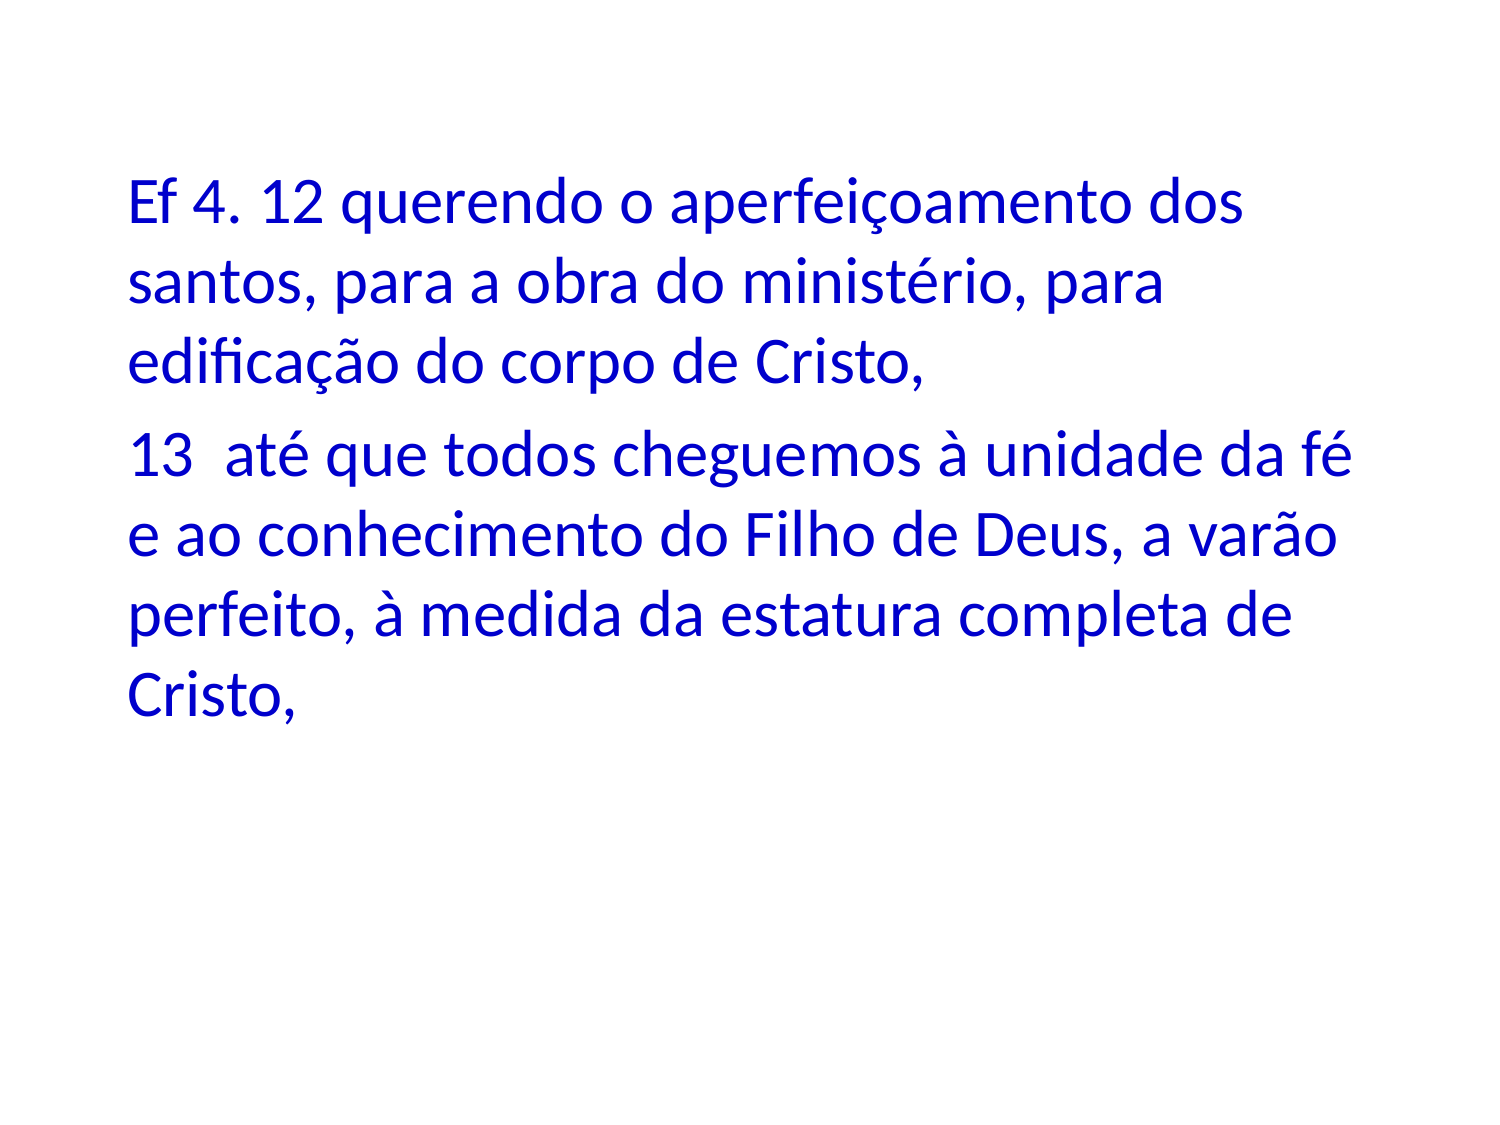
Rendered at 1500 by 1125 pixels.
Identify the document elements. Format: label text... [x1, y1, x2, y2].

list Ef 4. 12 querendo o aperfeiçoamento dos santos, para a obra do ministério, para edificação do corpo de Cristo, 13 até que todos cheguemos à unidade da fé e ao conhecimento do Filho de Deus, a varão perfeito, à medida da estatura completa de Cristo, [112, 149, 1400, 1059]
